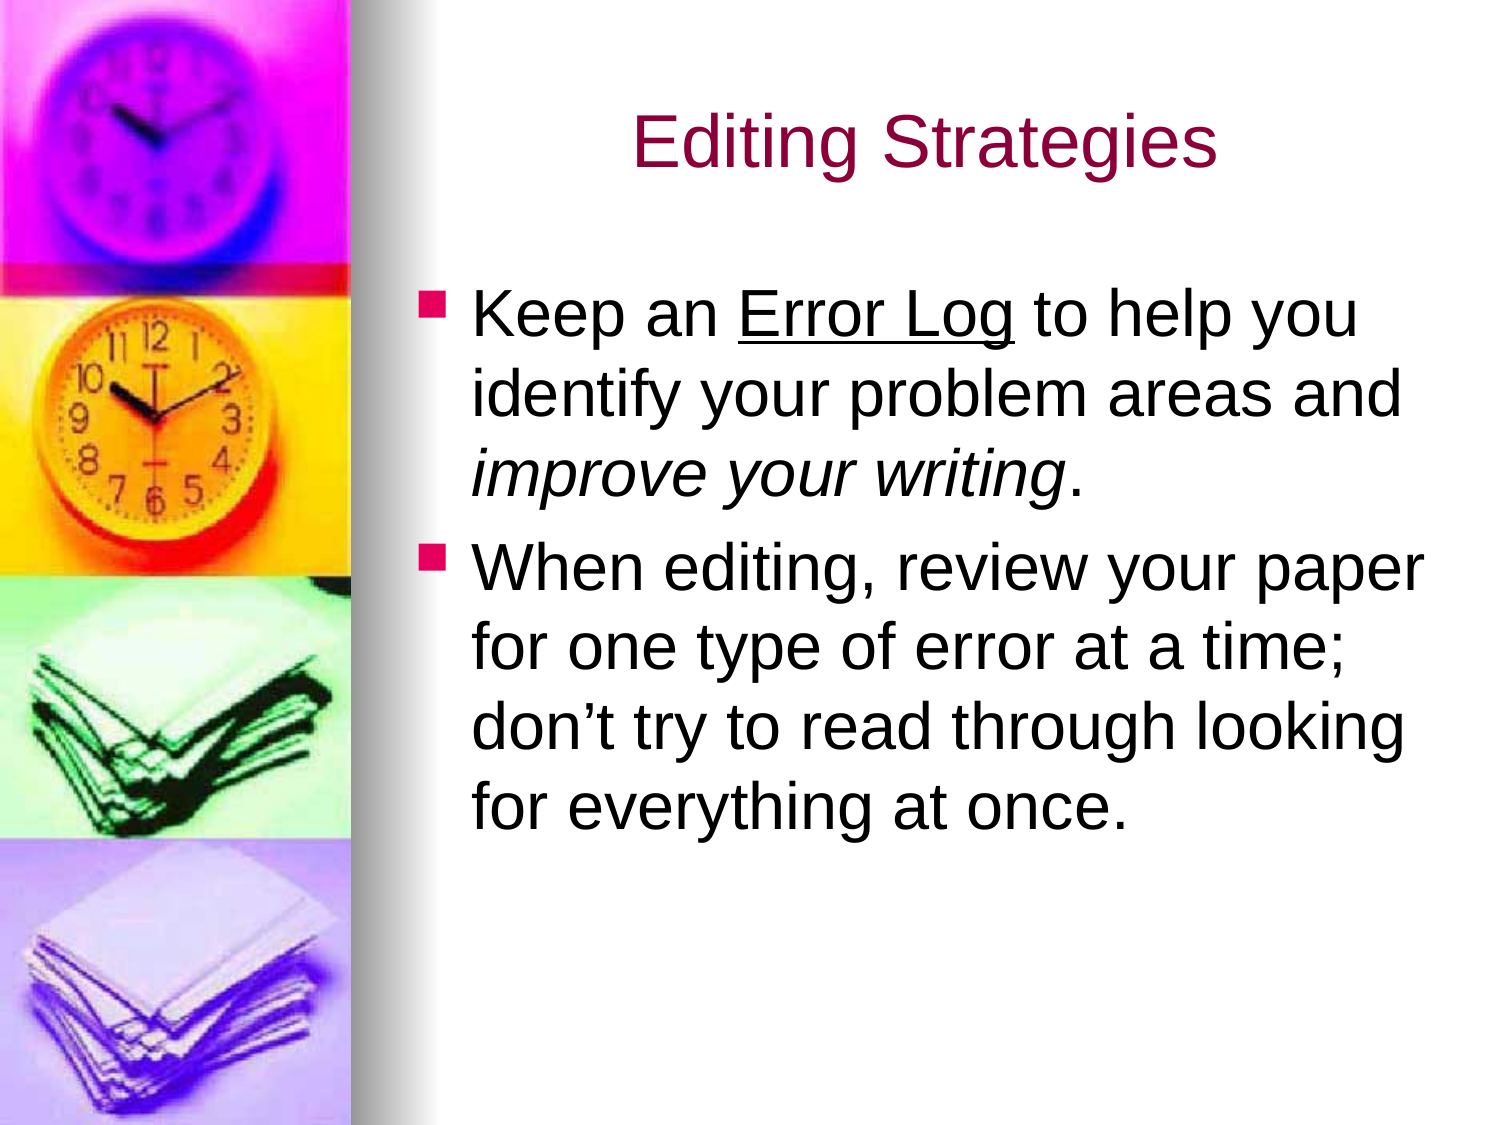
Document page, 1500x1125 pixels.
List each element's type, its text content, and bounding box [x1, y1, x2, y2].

list Keep an Error Log to help you identify your problem areas and improve your writing. When editing, review your paper for one type of error at a time; don’t try to read through looking for everything at once. [399, 262, 1451, 1001]
title Editing Strategies [399, 37, 1451, 238]
picture [0, 0, 351, 1125]
